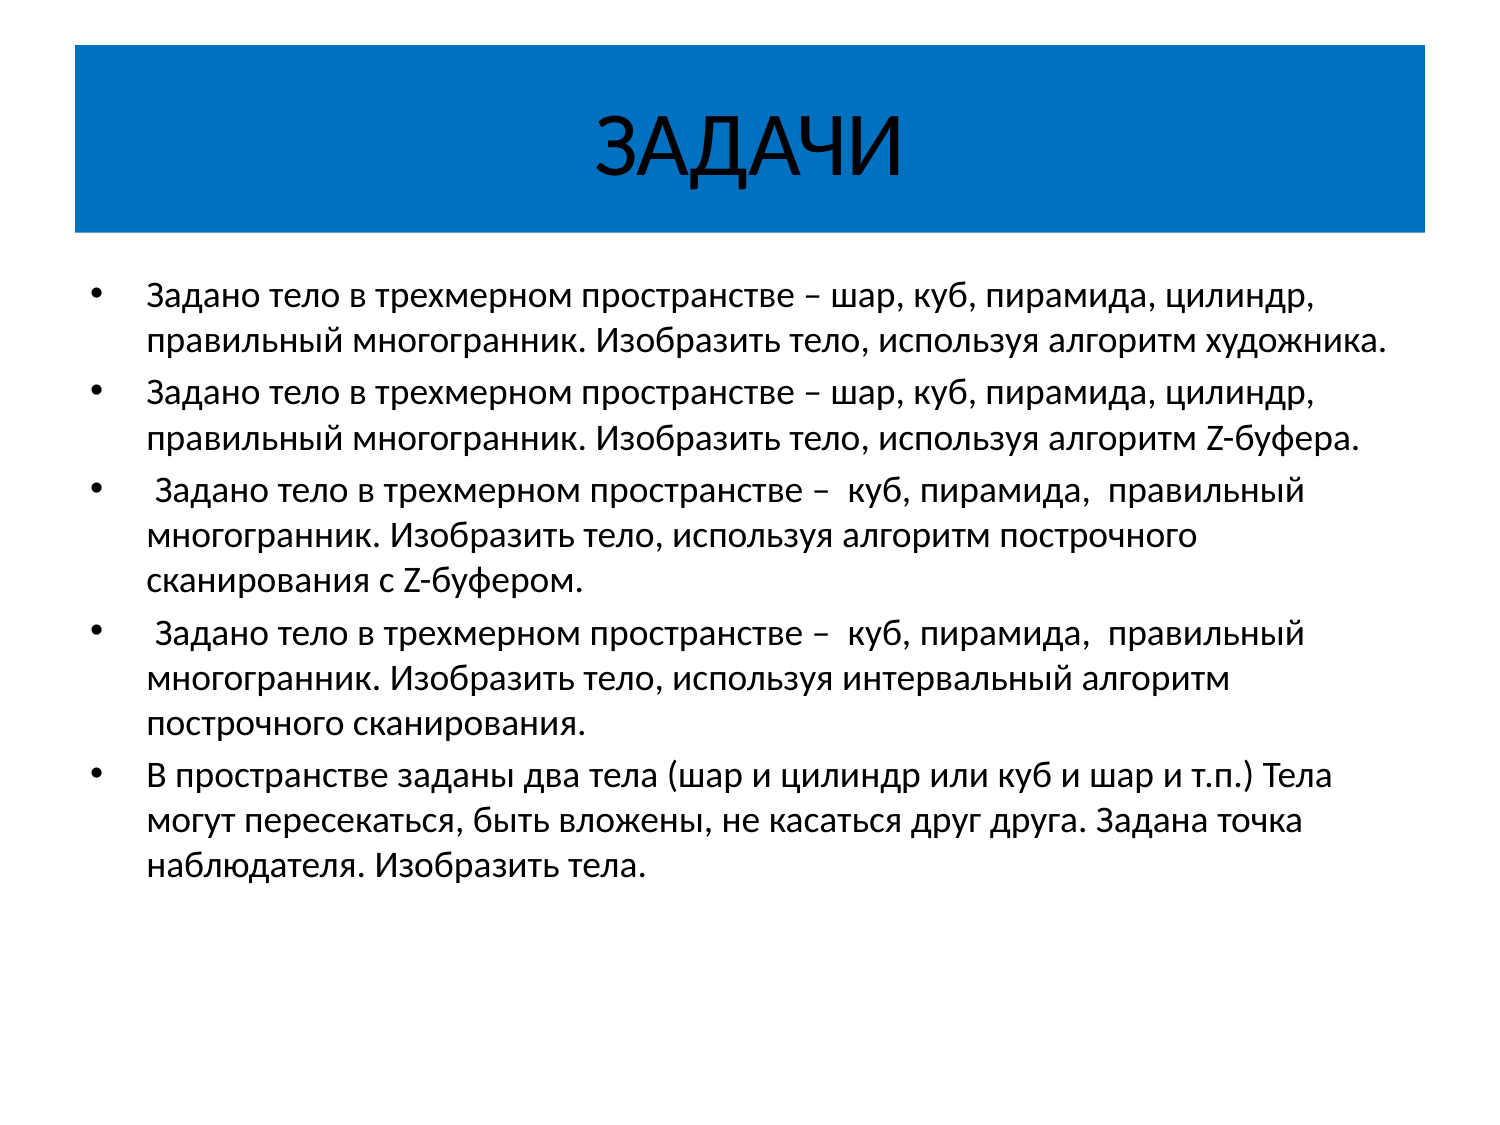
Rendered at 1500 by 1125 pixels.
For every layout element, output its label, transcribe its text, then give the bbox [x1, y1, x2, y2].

title ЗАДАЧИ [75, 45, 1425, 233]
list Задано тело в трехмерном пространстве – шар, куб, пирамида, цилиндр, правильный многогранник. Изобразить тело, используя алгоритм художника. Задано тело в трехмерном пространстве – шар, куб, пирамида, цилиндр, правильный многогранник. Изобразить тело, используя алгоритм Z-буфера. Задано тело в трехмерном пространстве – куб, пирамида, правильный многогранник. Изобразить тело, используя алгоритм построчного сканирования с Z-буфером. Задано тело в трехмерном пространстве – куб, пирамида, правильный многогранник. Изобразить тело, используя интервальный алгоритм построчного сканирования. В пространстве заданы два тела (шар и цилиндр или куб и шар и т.п.) Тела могут пересекаться, быть вложены, не касаться друг друга. Задана точка наблюдателя. Изобразить тела. [75, 262, 1425, 1005]
